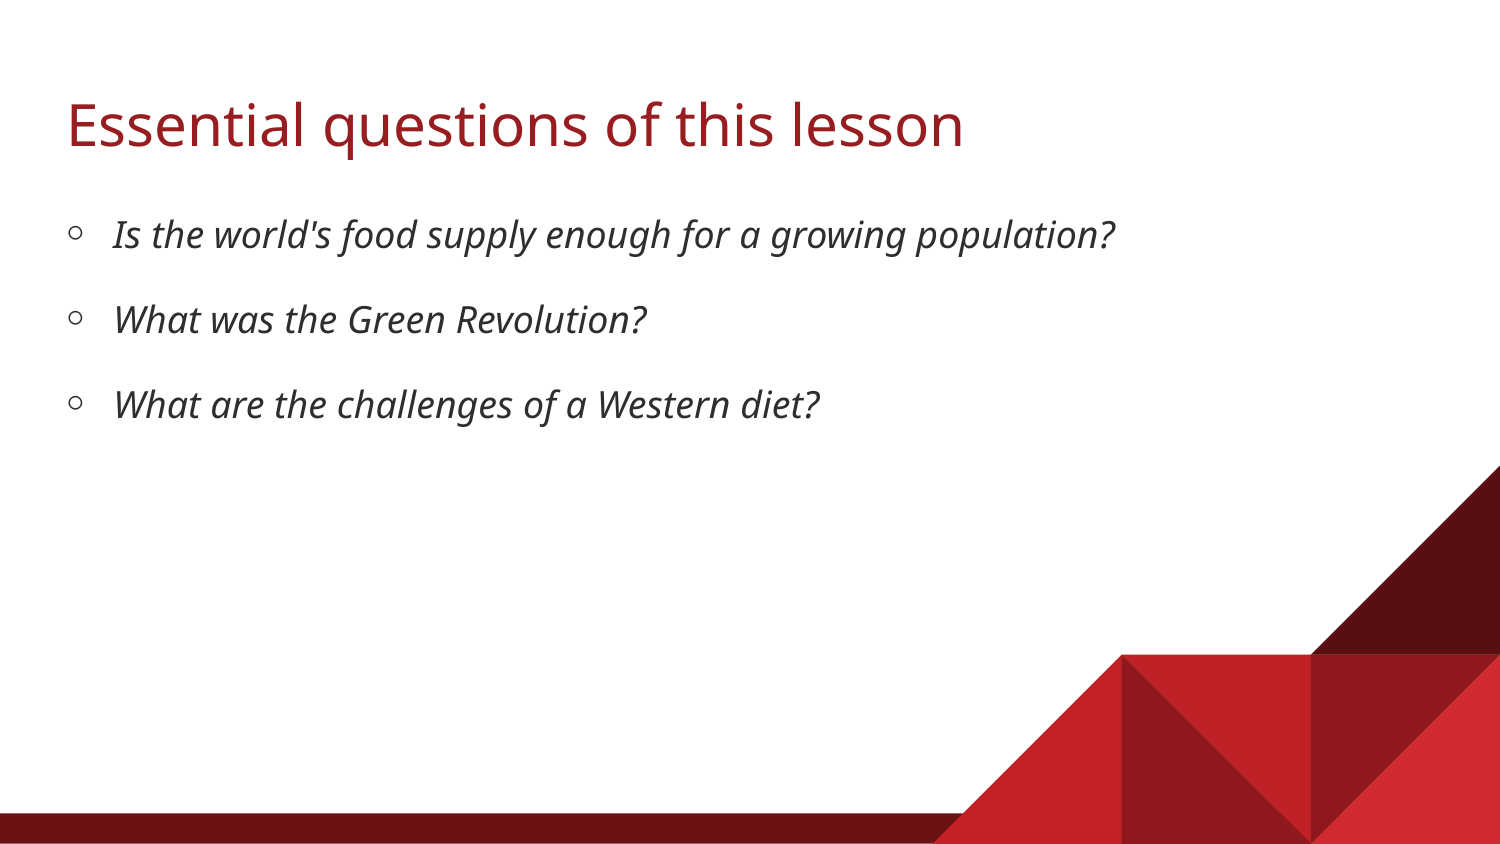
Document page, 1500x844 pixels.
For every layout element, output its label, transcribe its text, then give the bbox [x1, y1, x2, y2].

list Is the world's food supply enough for a growing population? What was the Green Revolution? What are the challenges of a Western diet? [51, 189, 1449, 750]
title Essential questions of this lesson [51, 72, 1449, 167]
